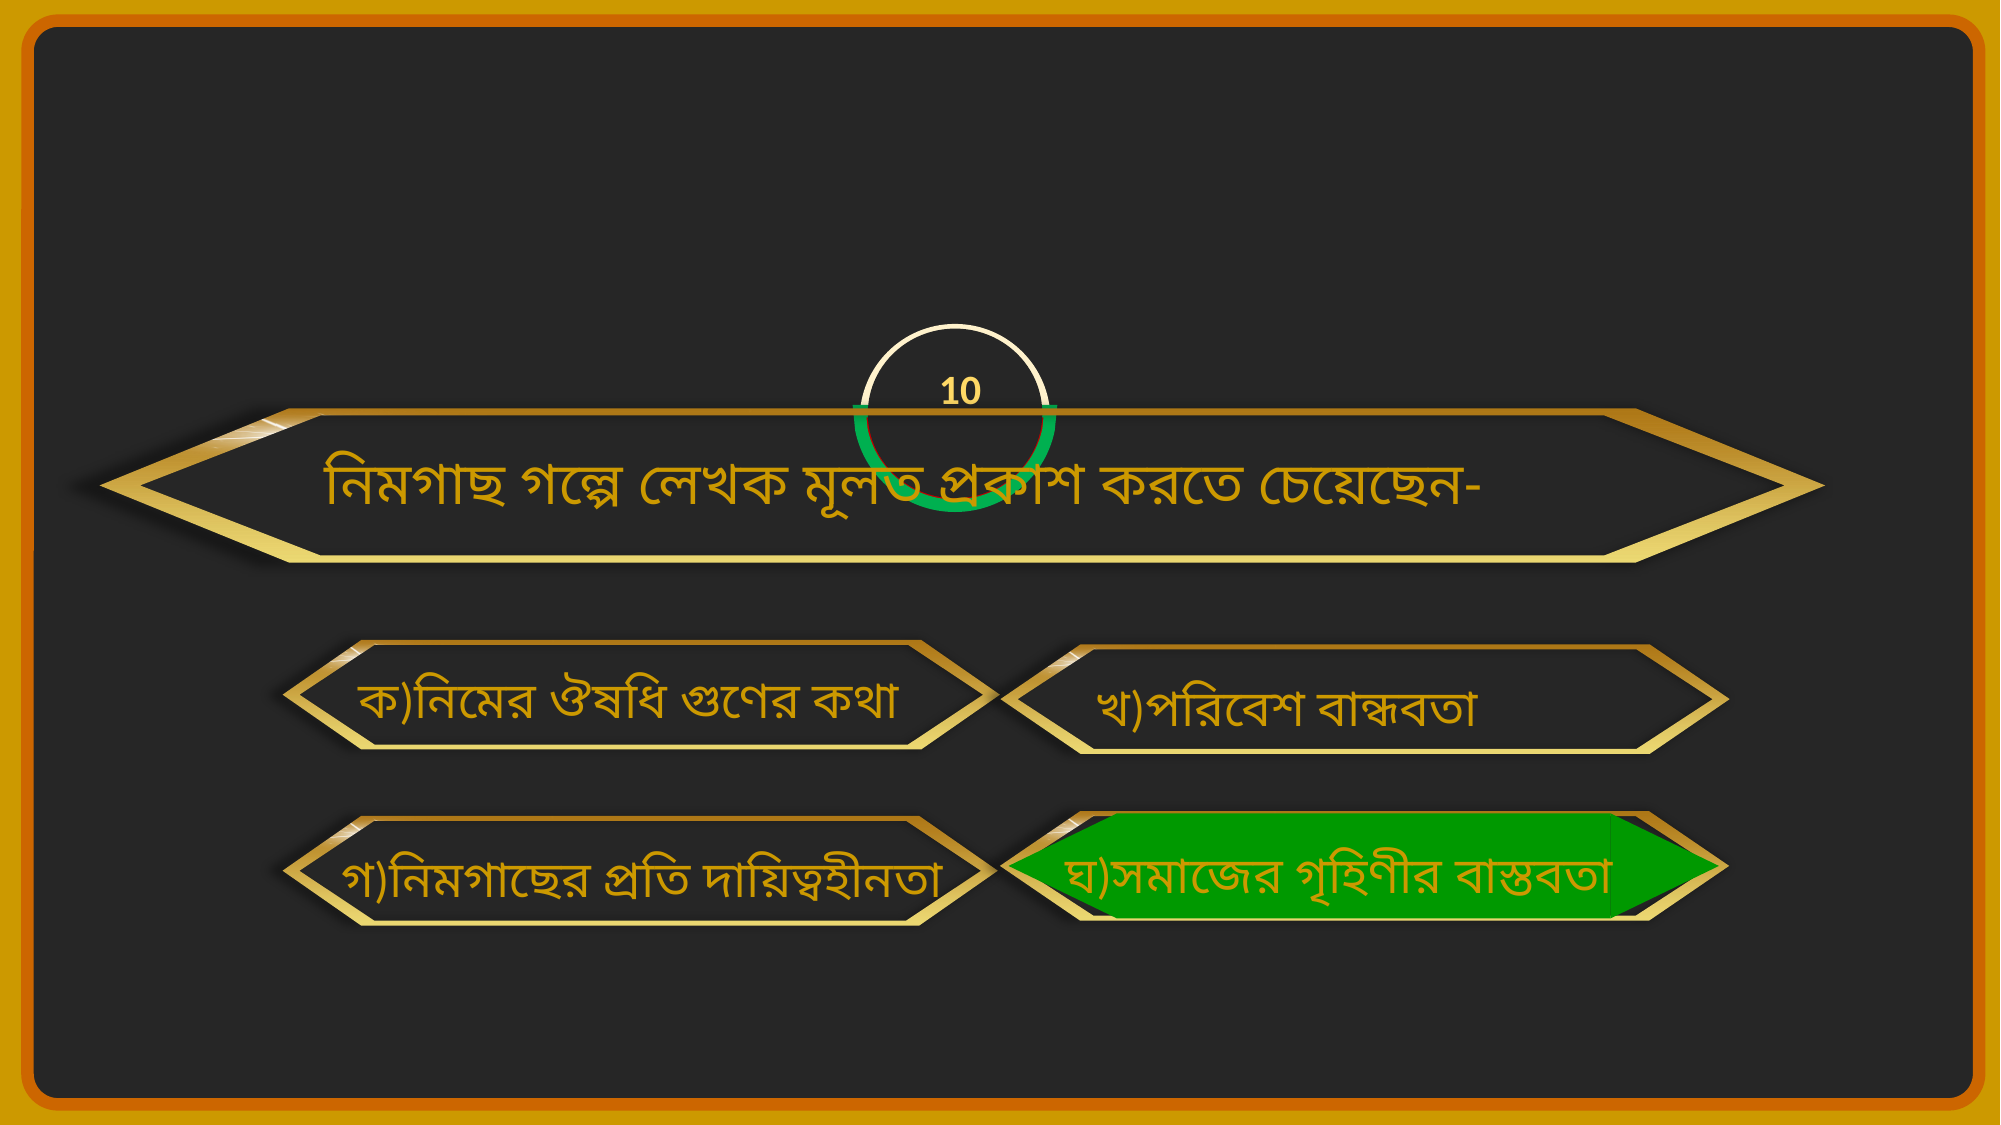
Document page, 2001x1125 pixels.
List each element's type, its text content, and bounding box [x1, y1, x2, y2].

text_box খ)পরিবেশ বান্ধবতা [1080, 669, 1679, 744]
text_box [26, 19, 1981, 1106]
text_box [96, 407, 1828, 564]
text_box গ)নিমগাছের প্রতি দায়িত্বহীনতা [326, 840, 993, 916]
text_box [998, 643, 1732, 755]
text_box [924, 322, 986, 328]
text_box ক)নিমের ঔষধি গুণের কথা [344, 661, 968, 736]
text_box [280, 814, 956, 903]
text_box [1719, 857, 1732, 875]
text_box [345, 916, 935, 927]
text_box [1008, 813, 1719, 919]
text_box [968, 671, 991, 719]
text_box নিমগাছ গল্পে লেখক মূলত প্রকাশ করতে চেয়েছেন- [310, 438, 1679, 524]
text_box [859, 328, 1051, 506]
text_box [998, 859, 1008, 873]
text_box [280, 638, 954, 751]
